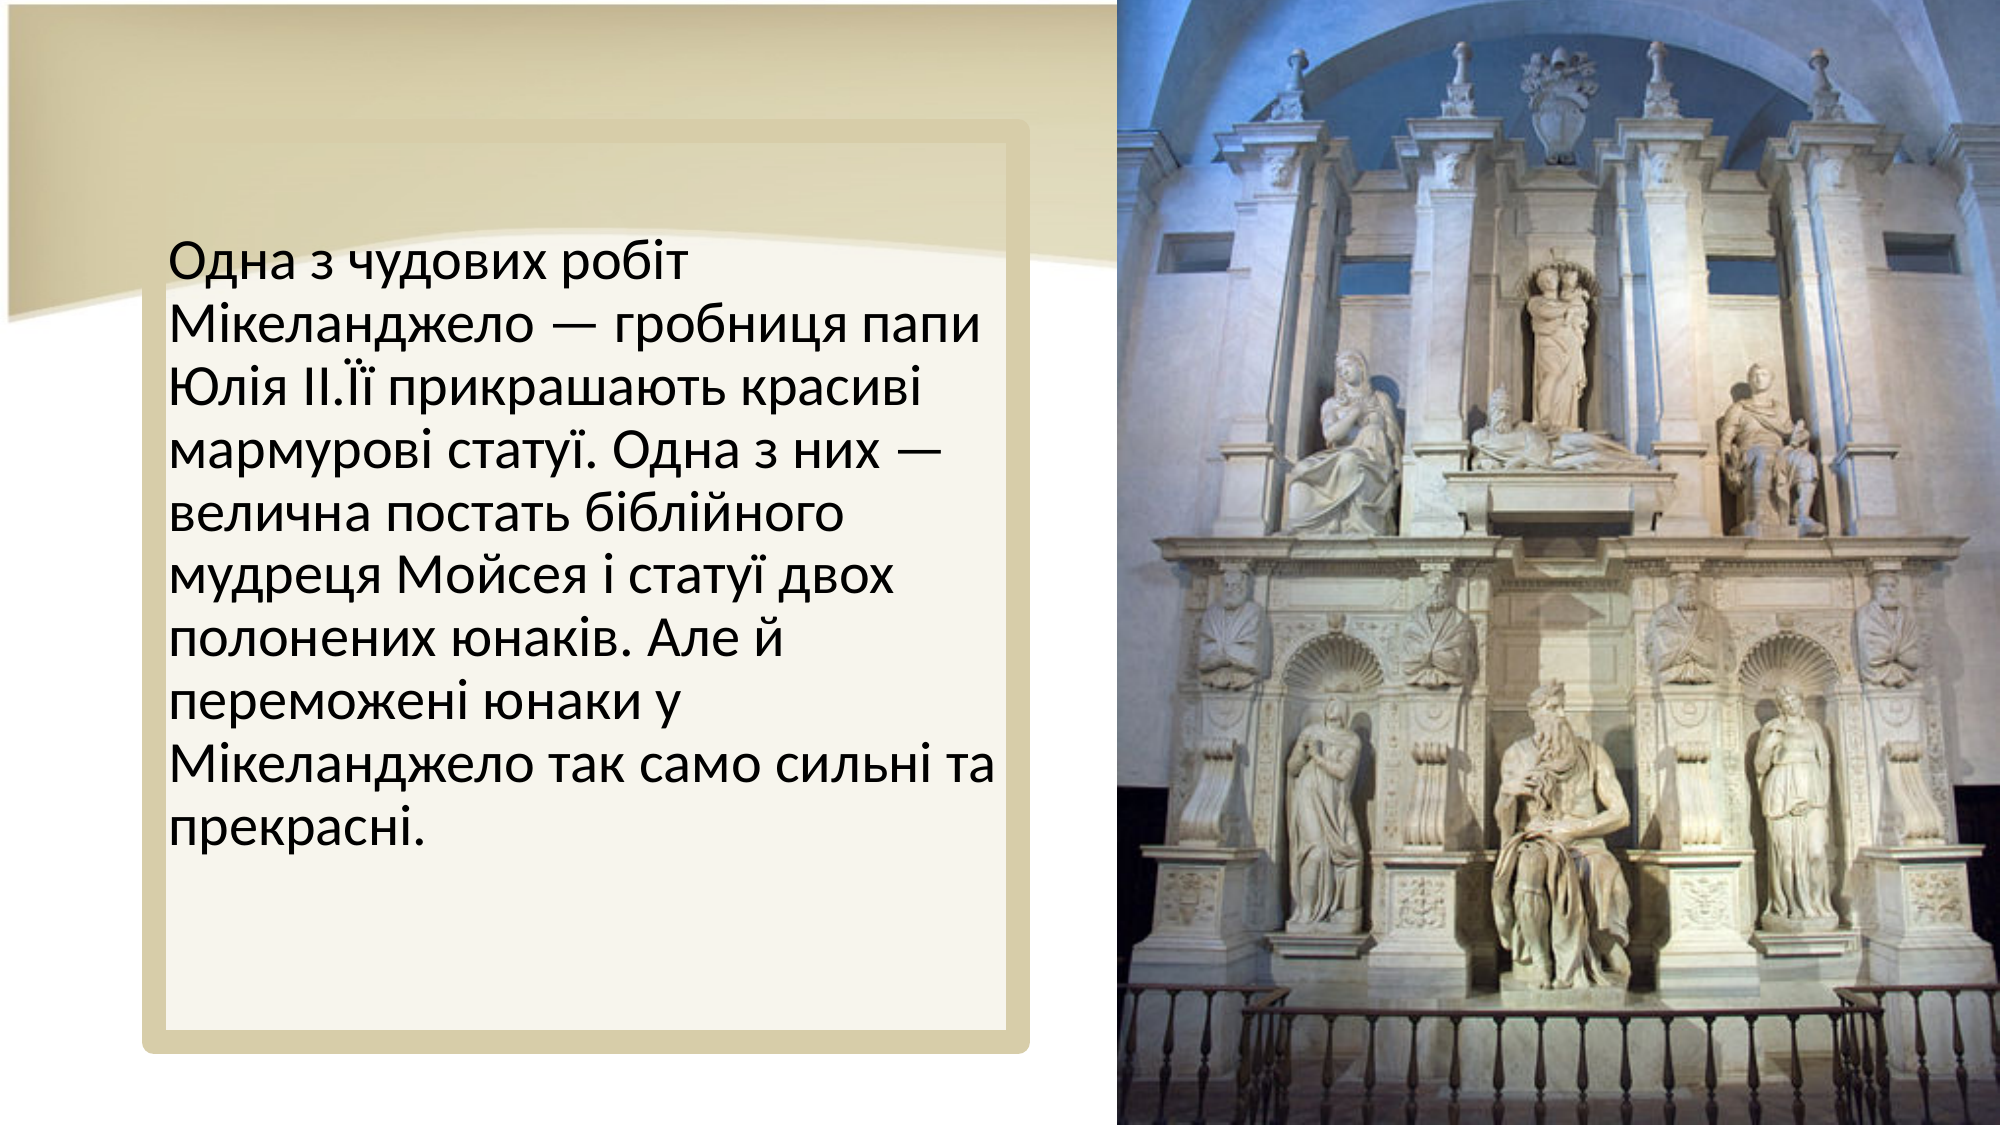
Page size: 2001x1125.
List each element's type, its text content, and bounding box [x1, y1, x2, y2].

list Одна з чудових робіт Мікеланджело — гробниця папи Юлія II.Її прикрашають красиві мармурові статуї. Одна з них — велична постать біблійного мудреця Мойсея і статуї двох полонених юнаків. Але й переможені юнаки у Мікеланджело так само сильні та прекрасні. [153, 131, 1018, 1042]
picture [0, 0, 2001, 1125]
